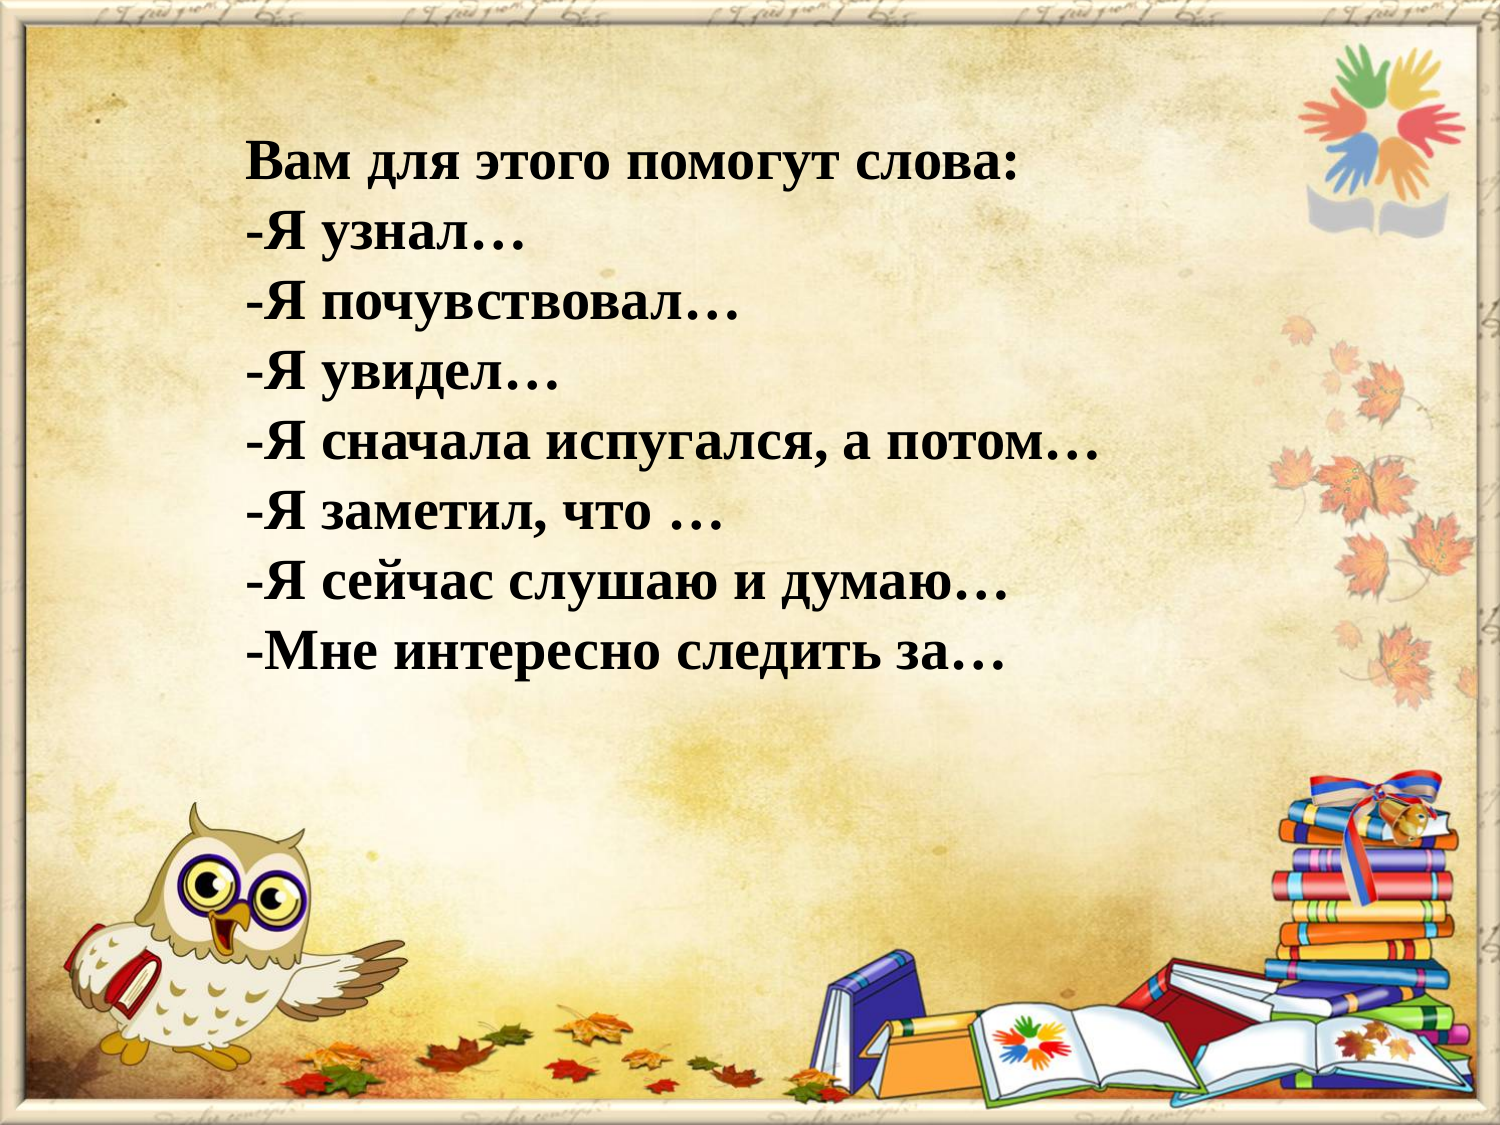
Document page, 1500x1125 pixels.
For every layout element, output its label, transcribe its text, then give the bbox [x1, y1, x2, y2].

text_box Вам для этого помогут слова: -Я узнал… -Я почувствовал… -Я увидел… -Я сначала испугался, а потом… -Я заметил, что … -Я сейчас слушаю и думаю… -Мне интересно следить за… [230, 113, 1270, 759]
picture [0, 0, 1500, 1125]
